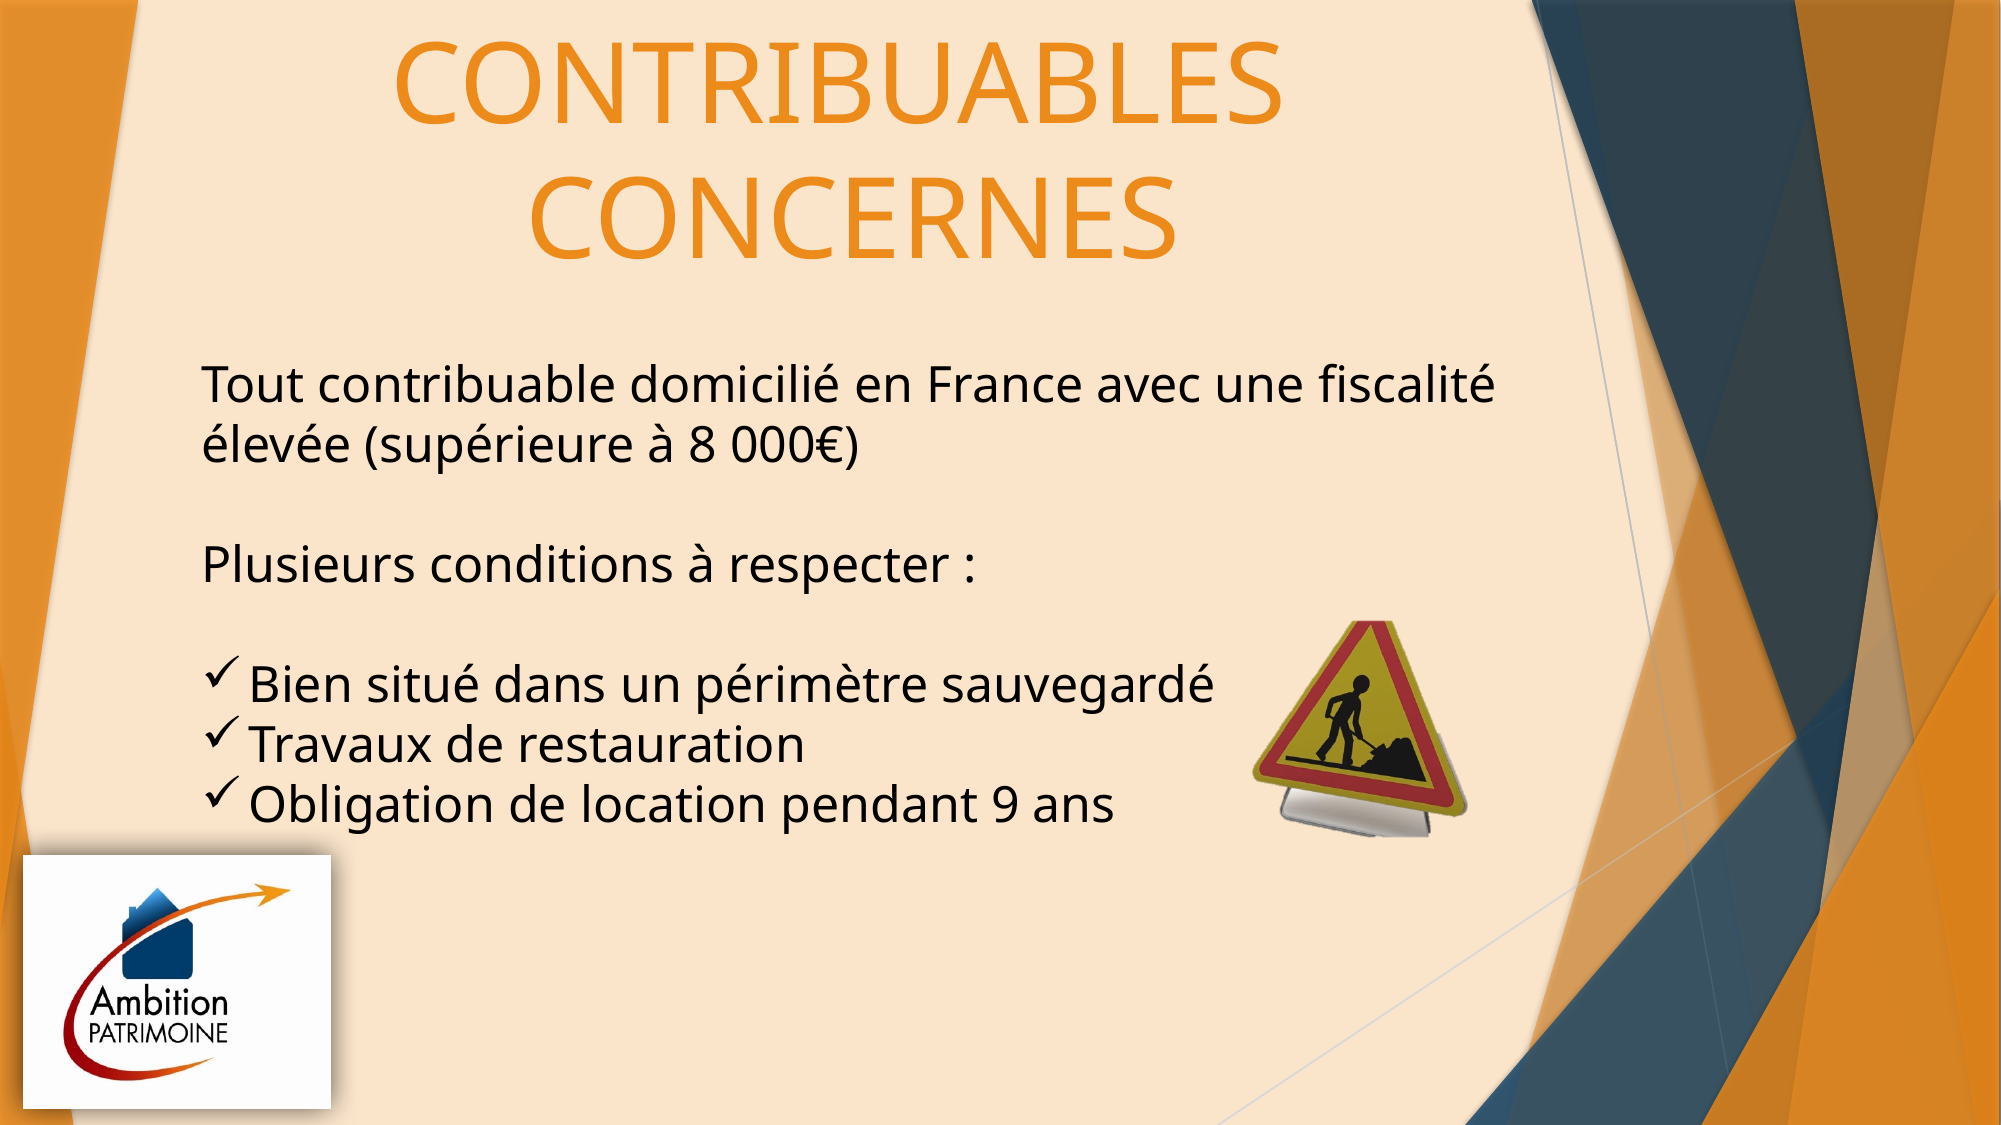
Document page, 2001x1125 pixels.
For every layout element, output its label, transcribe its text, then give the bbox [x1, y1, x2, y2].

picture [23, 855, 331, 1109]
picture [1155, 613, 1632, 842]
text_box Tout contribuable domicilié en France avec une fiscalité élevée (supérieure à 8 000€) Plusieurs conditions à respecter : Bien situé dans un périmètre sauvegardé Travaux de restauration Obligation de location pendant 9 ans [186, 344, 1520, 840]
title CONTRIBUABLES CONCERNES [75, 123, 1631, 289]
